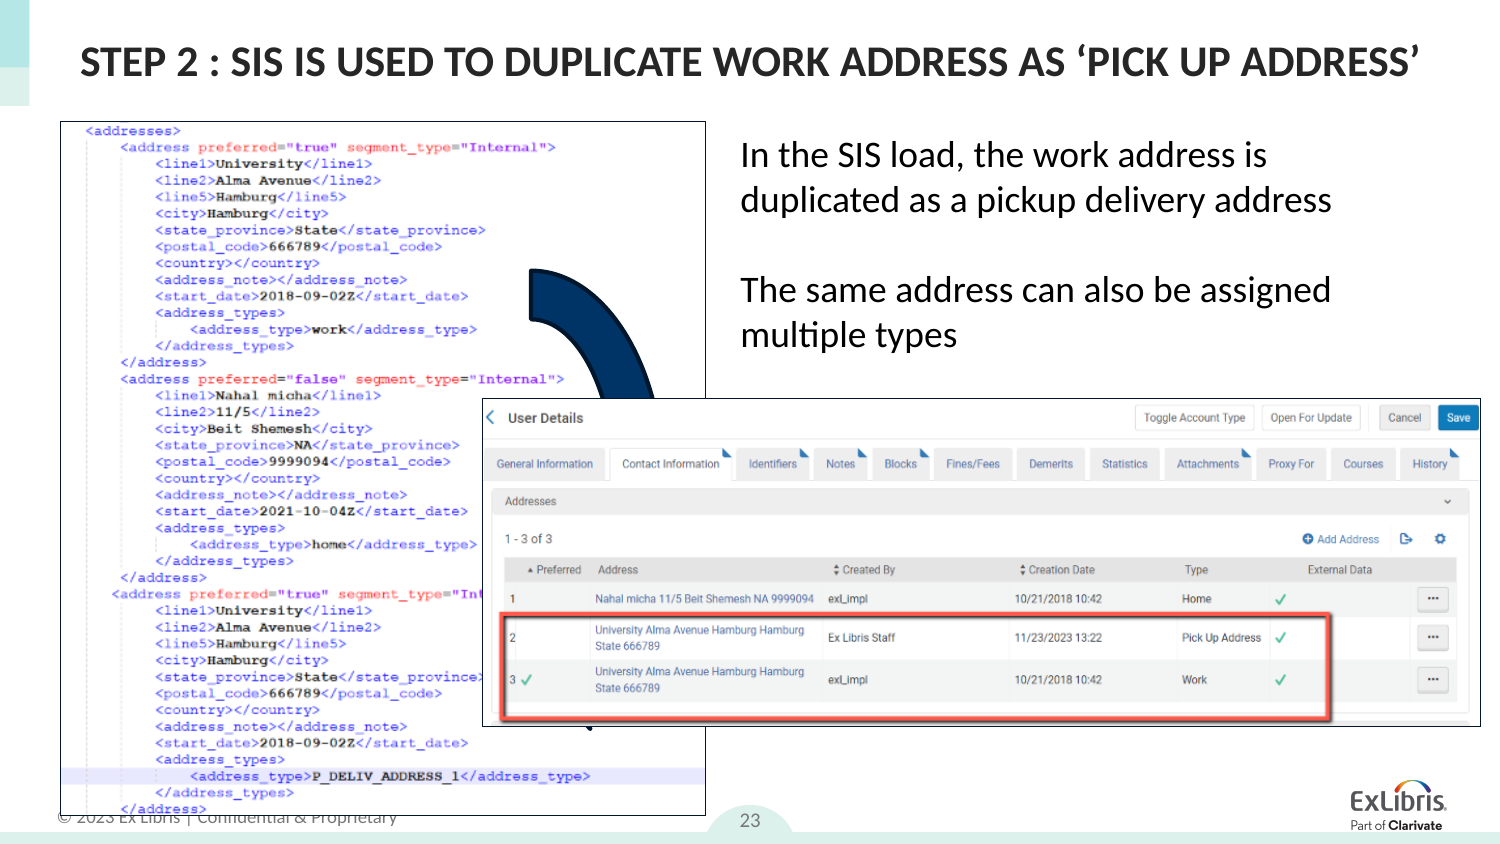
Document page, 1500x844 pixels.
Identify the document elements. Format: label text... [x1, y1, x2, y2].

title STEP 2 : SIS IS USED TO DUPLICATE WORK ADDRESS AS ‘PICK UP ADDRESS’ [64, 11, 1447, 107]
picture [481, 398, 1481, 728]
picture [1351, 780, 1447, 830]
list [60, 121, 706, 816]
text_box In the SIS load, the work address is duplicated as a pickup delivery address The same address can also be assigned multiple types [725, 122, 1371, 363]
slide_number 23 [705, 789, 795, 844]
